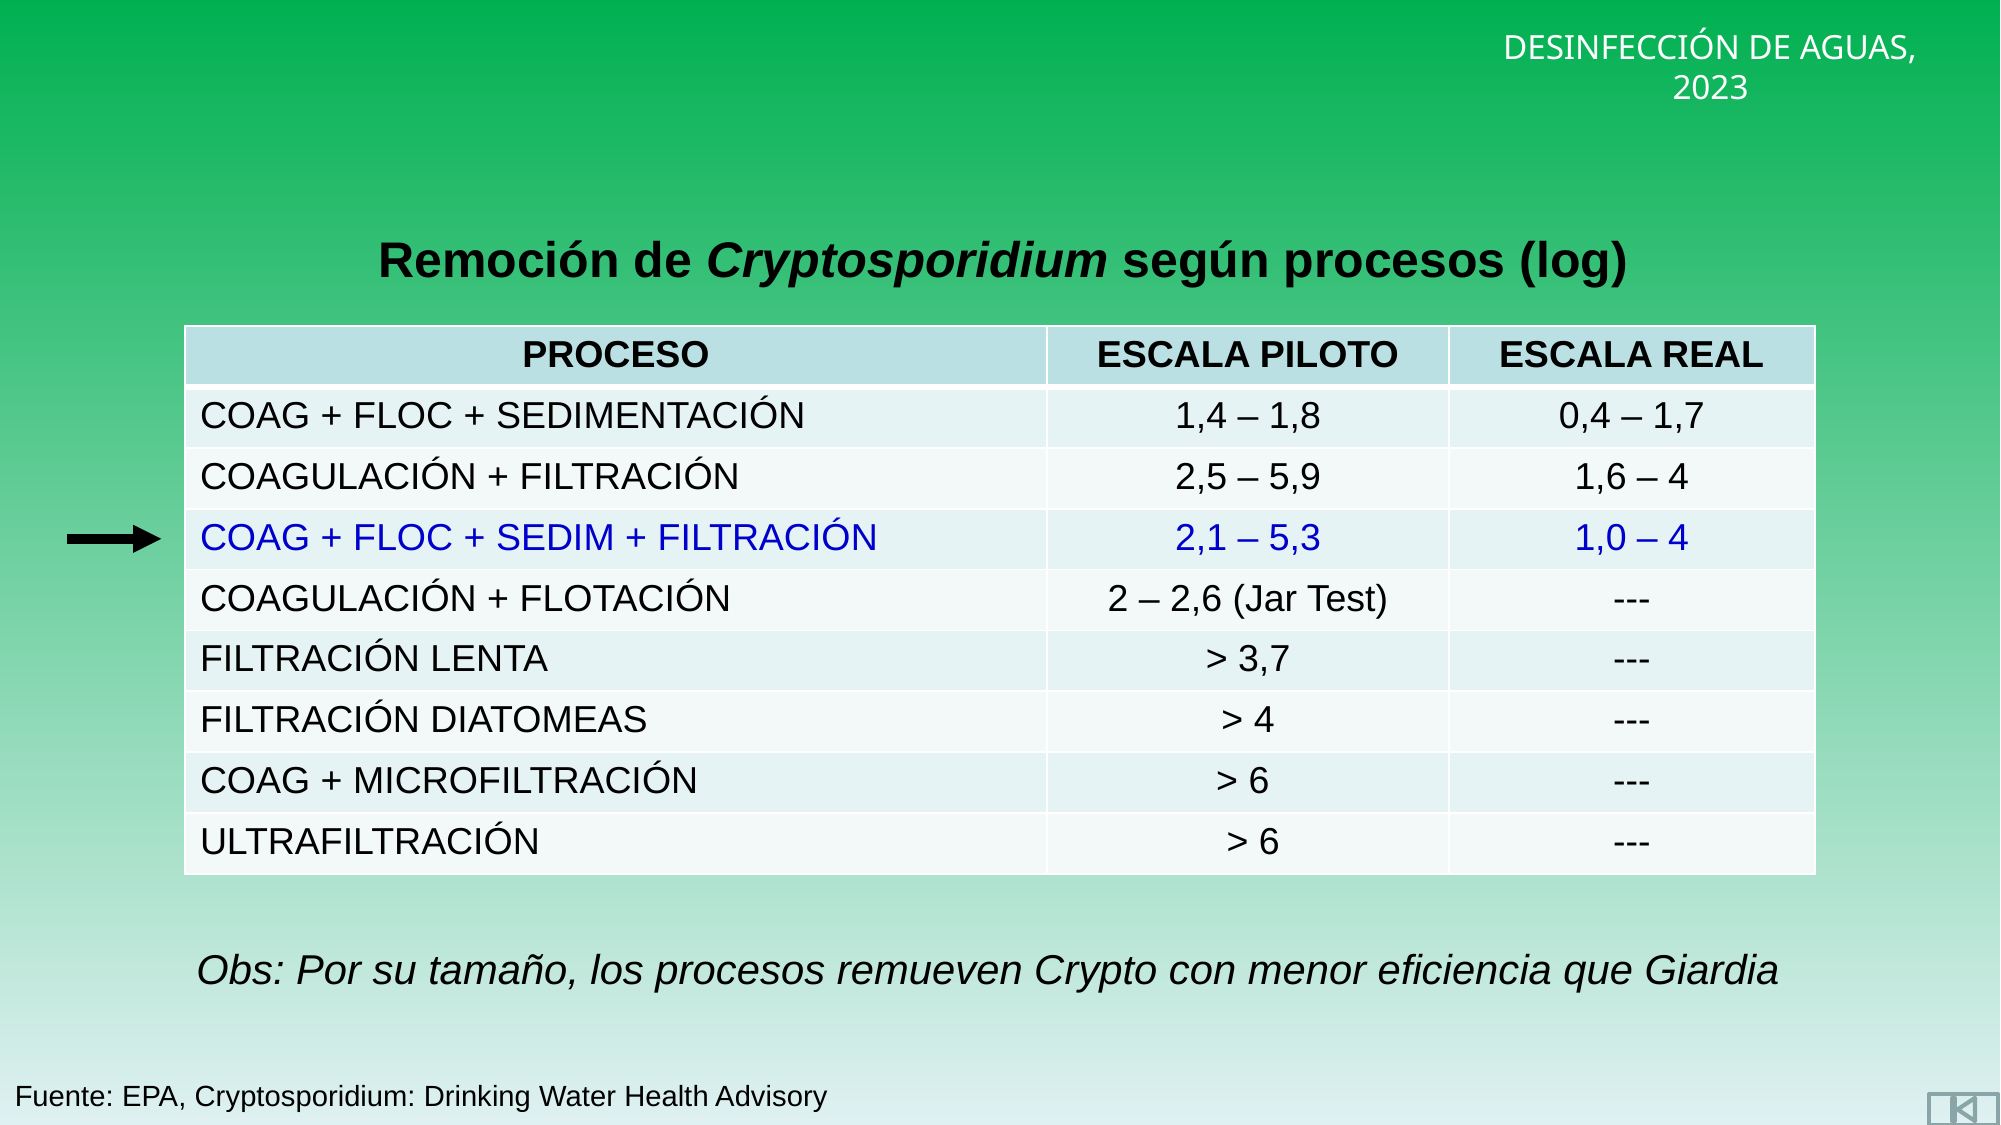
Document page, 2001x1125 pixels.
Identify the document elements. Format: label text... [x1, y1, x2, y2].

table_cell 2,5 – 5,9 [1048, 449, 1448, 508]
table_cell FILTRACIÓN DIATOMEAS [186, 692, 1046, 751]
table_cell --- [1450, 814, 1814, 873]
table_cell COAG + FLOC + SEDIM + FILTRACIÓN [186, 510, 1046, 569]
table_cell COAGULACIÓN + FILTRACIÓN [186, 449, 1046, 508]
table_cell > 3,7 [1048, 631, 1448, 690]
text_box Fuente: EPA, Cryptosporidium: Drinking Water Health Advisory [0, 1069, 1001, 1120]
table_cell FILTRACIÓN LENTA [186, 631, 1046, 690]
table_cell --- [1450, 570, 1814, 630]
text_box Remoción de Cryptosporidium según procesos (log) [188, 219, 1819, 295]
table_cell COAGULACIÓN + FLOTACIÓN [186, 570, 1046, 630]
table_cell --- [1450, 753, 1814, 812]
table_cell 2 – 2,6 (Jar Test) [1048, 570, 1448, 630]
table_cell 2,1 – 5,3 [1048, 510, 1448, 569]
table_cell > 4 [1048, 692, 1448, 751]
table_cell 1,6 – 4 [1450, 449, 1814, 508]
table_cell 1,4 – 1,8 [1048, 390, 1448, 447]
table_cell > 6 [1048, 753, 1448, 812]
table_cell --- [1450, 631, 1814, 690]
text_box Obs: Por su tamaño, los procesos remueven Crypto con menor eficiencia que Giardia [161, 935, 1816, 1000]
table_cell > 6 [1048, 814, 1448, 873]
table_cell COAG + MICROFILTRACIÓN [186, 753, 1046, 812]
table_cell 1,0 – 4 [1450, 510, 1814, 569]
table_header ESCALA PILOTO [1048, 327, 1448, 384]
table_cell COAG + FLOC + SEDIMENTACIÓN [186, 390, 1046, 447]
table_header ESCALA REAL [1450, 327, 1814, 384]
table_cell --- [1450, 692, 1814, 751]
table_header PROCESO [186, 327, 1046, 384]
table_cell ULTRAFILTRACIÓN [186, 814, 1046, 873]
table_cell 0,4 – 1,7 [1450, 390, 1814, 447]
